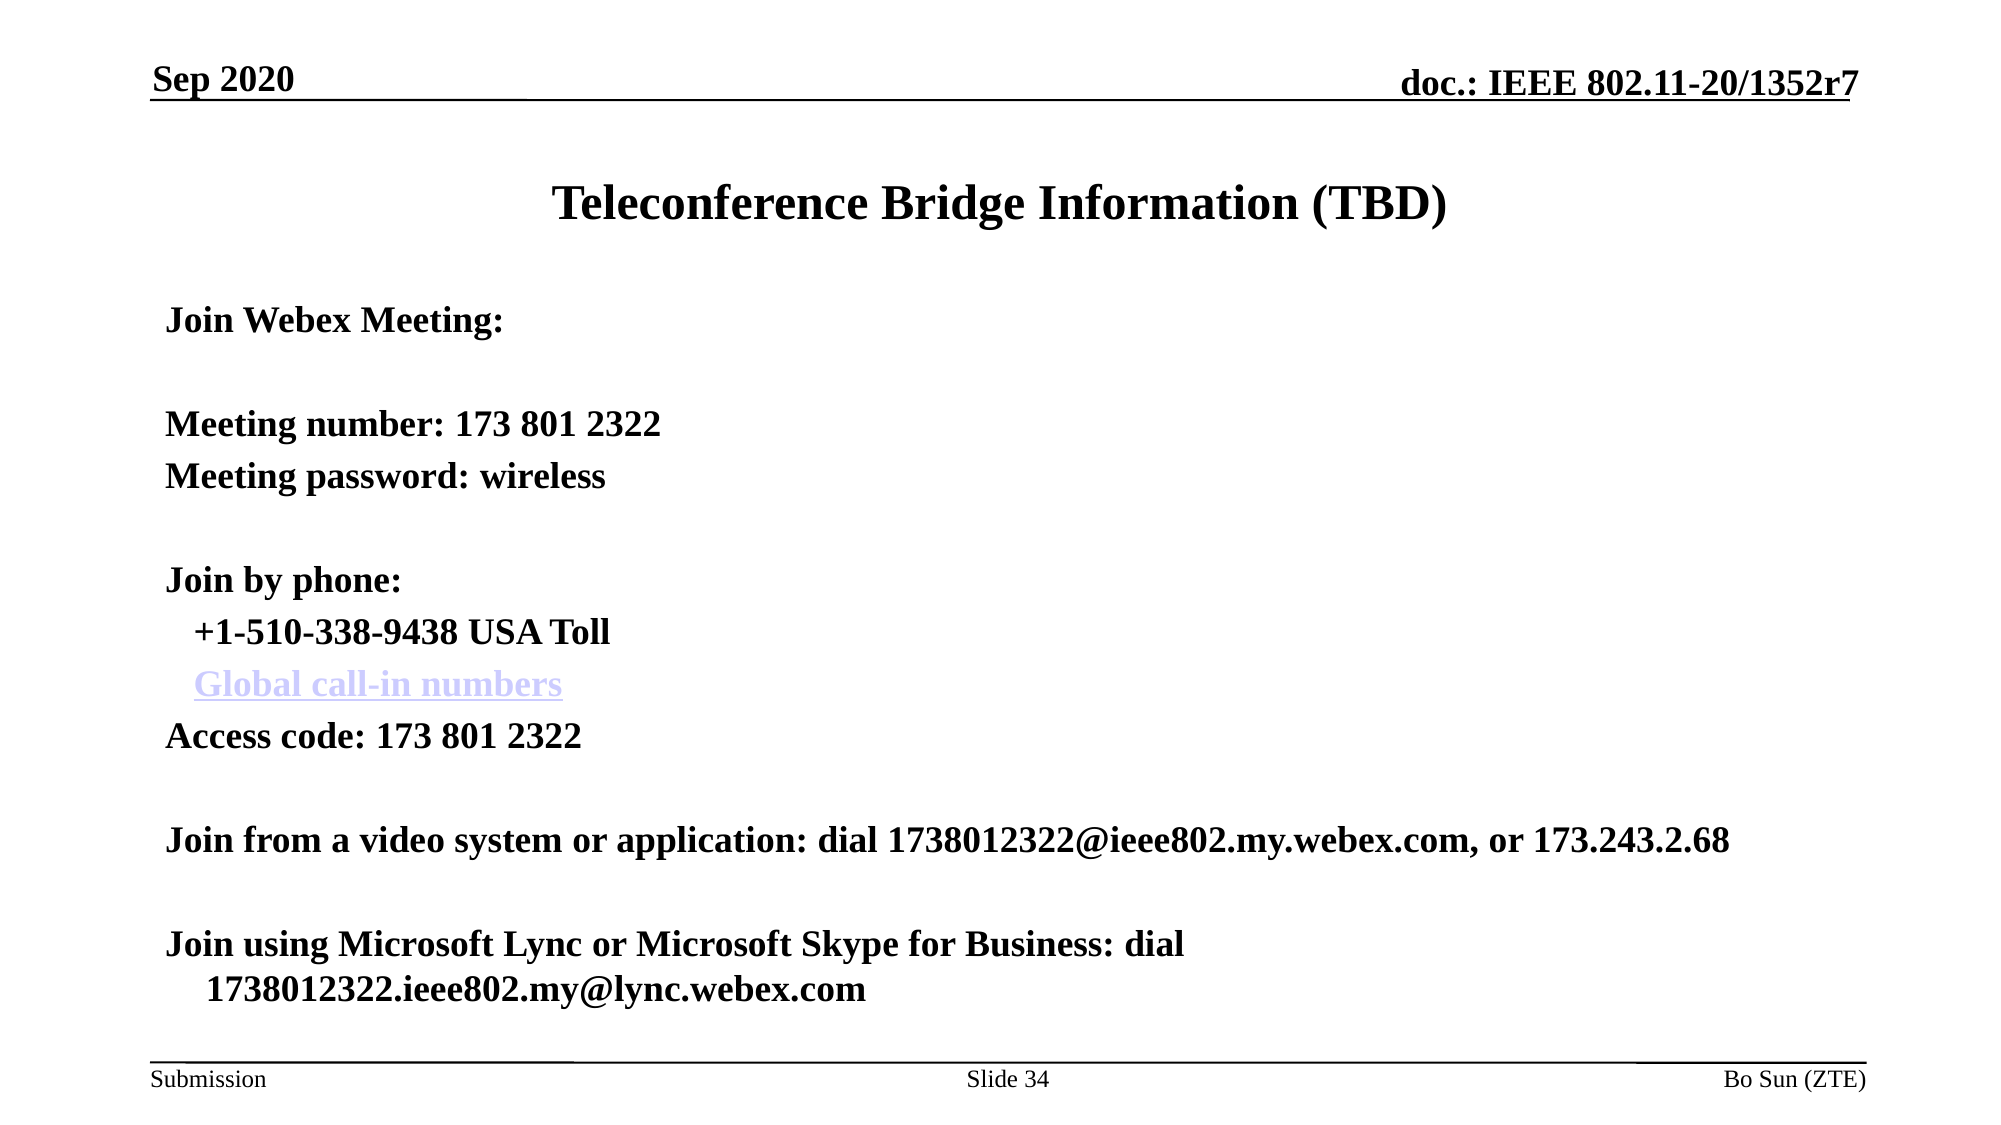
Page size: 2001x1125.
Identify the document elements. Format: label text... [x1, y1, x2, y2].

title Teleconference Bridge Information (TBD) [149, 112, 1850, 287]
footer Bo Sun (ZTE) [1169, 1061, 1867, 1093]
slide_number Slide 34 [949, 1061, 1067, 1123]
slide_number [152, 54, 563, 100]
list Join Webex Meeting: Meeting number: 173 801 2322 Meeting password: wireless Join by phone: +1-510-338-9438 USA Toll Global call-in numbers Access code: 173 801 2322 Join from a video system or application: dial 1738012322@ieee802.my.webex.com, or 173.243.2.68 Join using Microsoft Lync or Microsoft Skype for Business: dial 1738012322.ieee802.my@lync.webex.com [149, 287, 1850, 1021]
